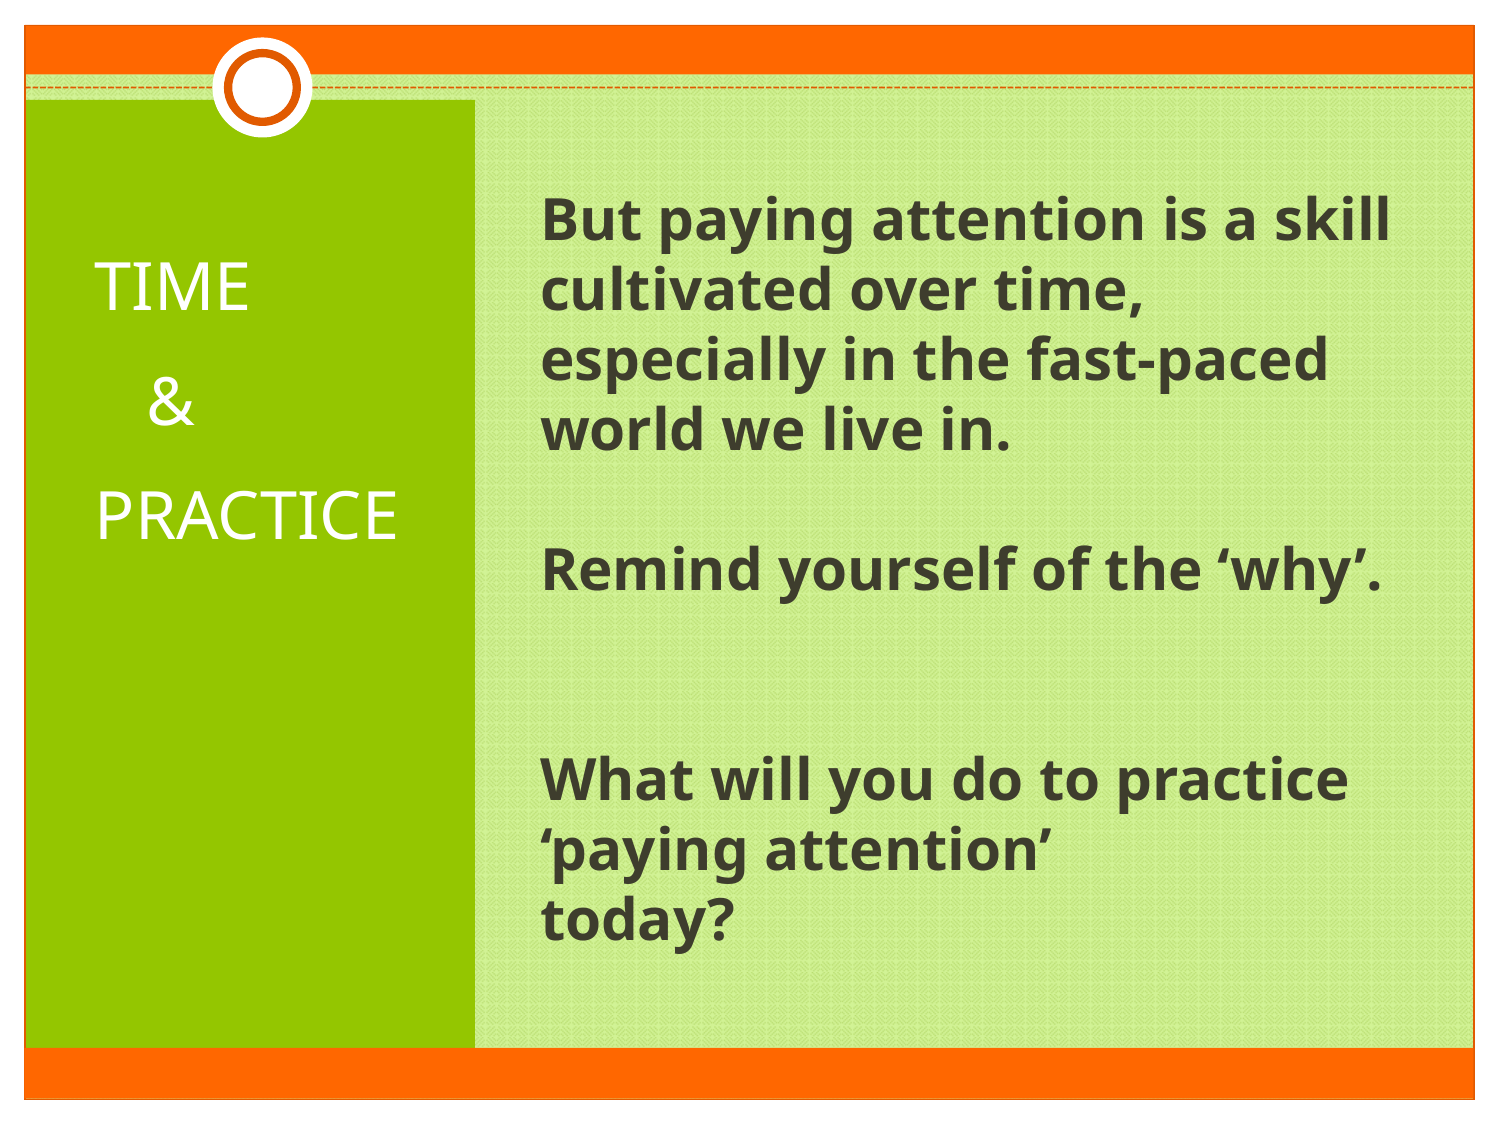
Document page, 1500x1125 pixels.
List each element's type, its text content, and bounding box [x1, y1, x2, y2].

title But paying attention is a skill cultivated over time, especially in the fast-paced world we live in. Remind yourself of the ‘why’. What will you do to practice ‘paying attention’ today? [524, 174, 1451, 488]
list TIME & PRACTICE [62, 162, 463, 1026]
